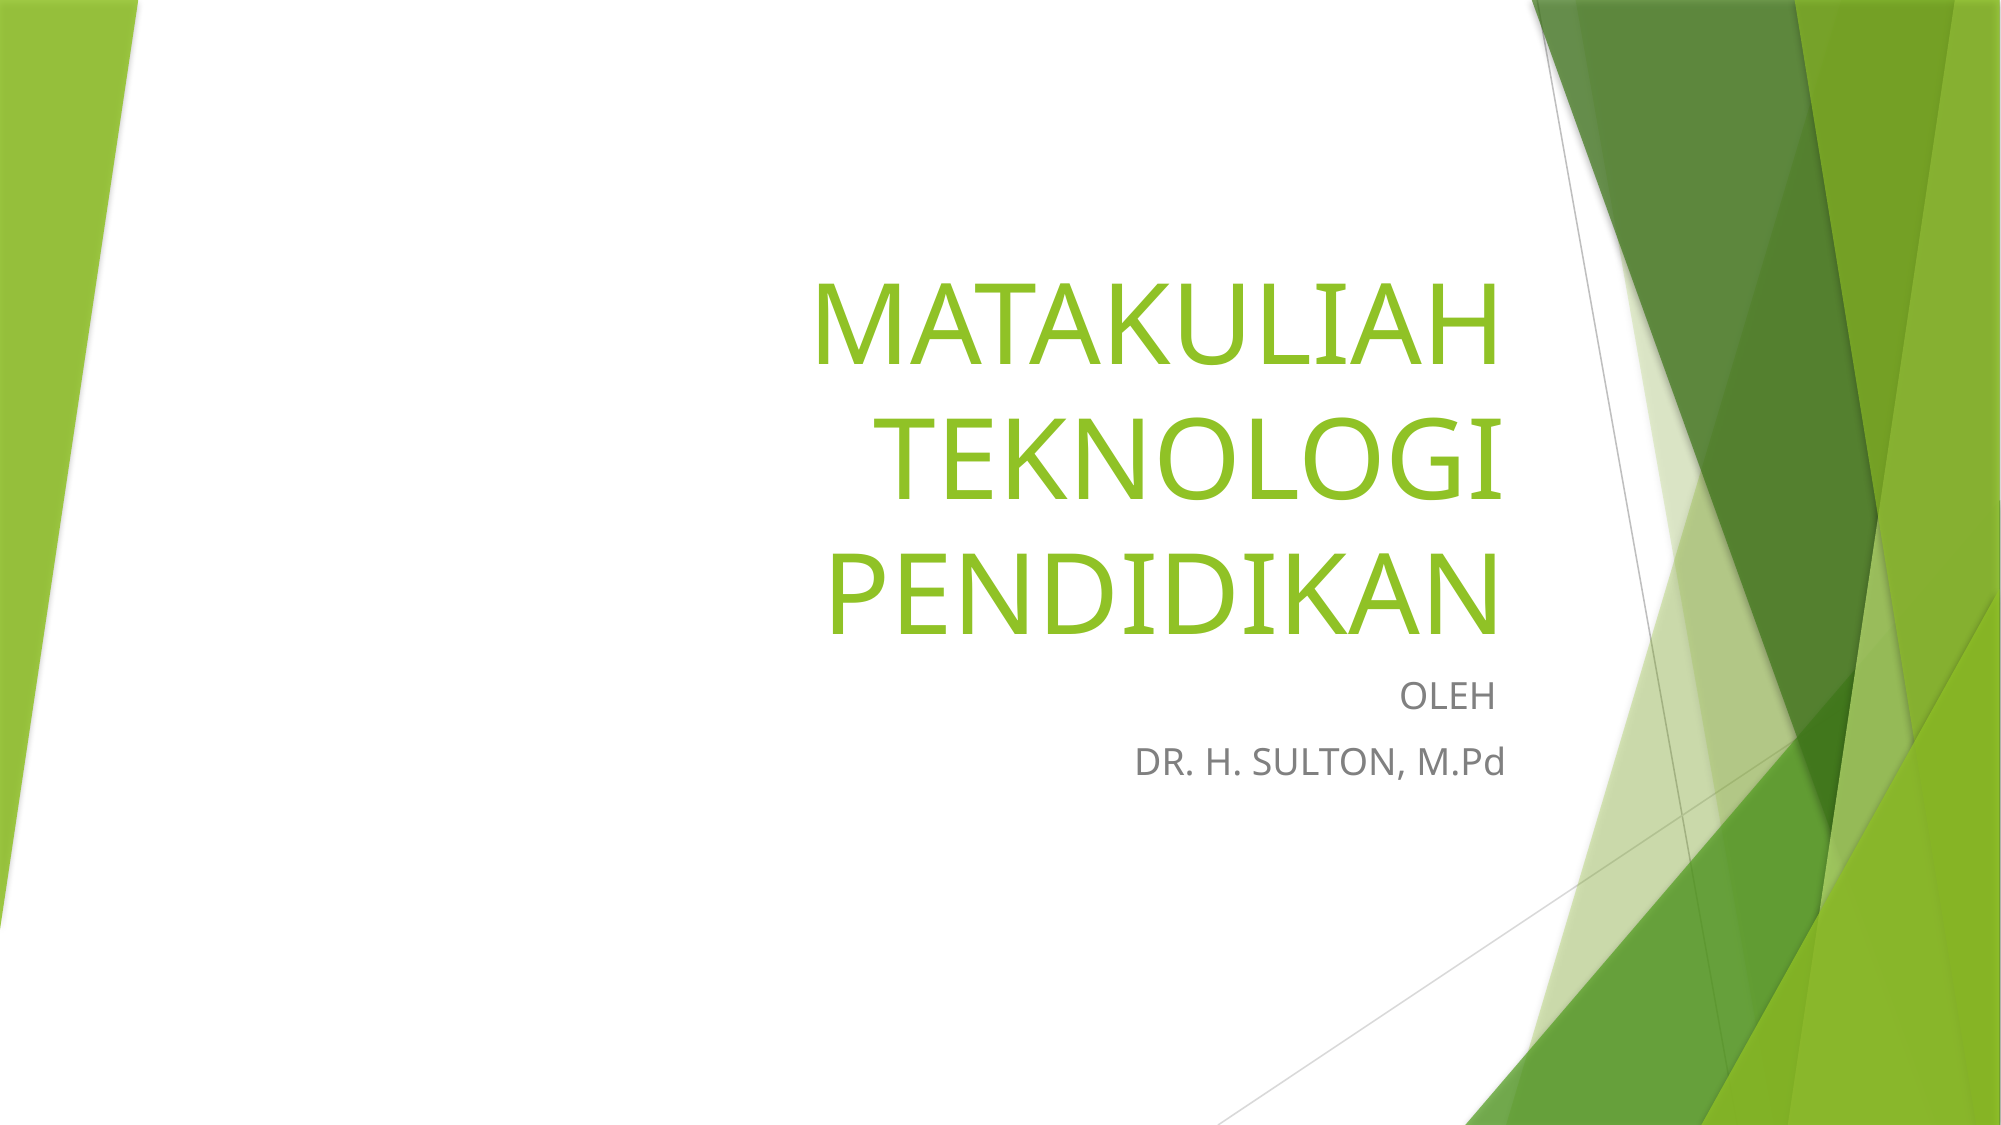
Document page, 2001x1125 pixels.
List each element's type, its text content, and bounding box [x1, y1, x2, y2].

title MATAKULIAH TEKNOLOGI PENDIDIKAN [247, 394, 1522, 664]
subtitle OLEH DR. H. SULTON, M.Pd [247, 664, 1522, 845]
